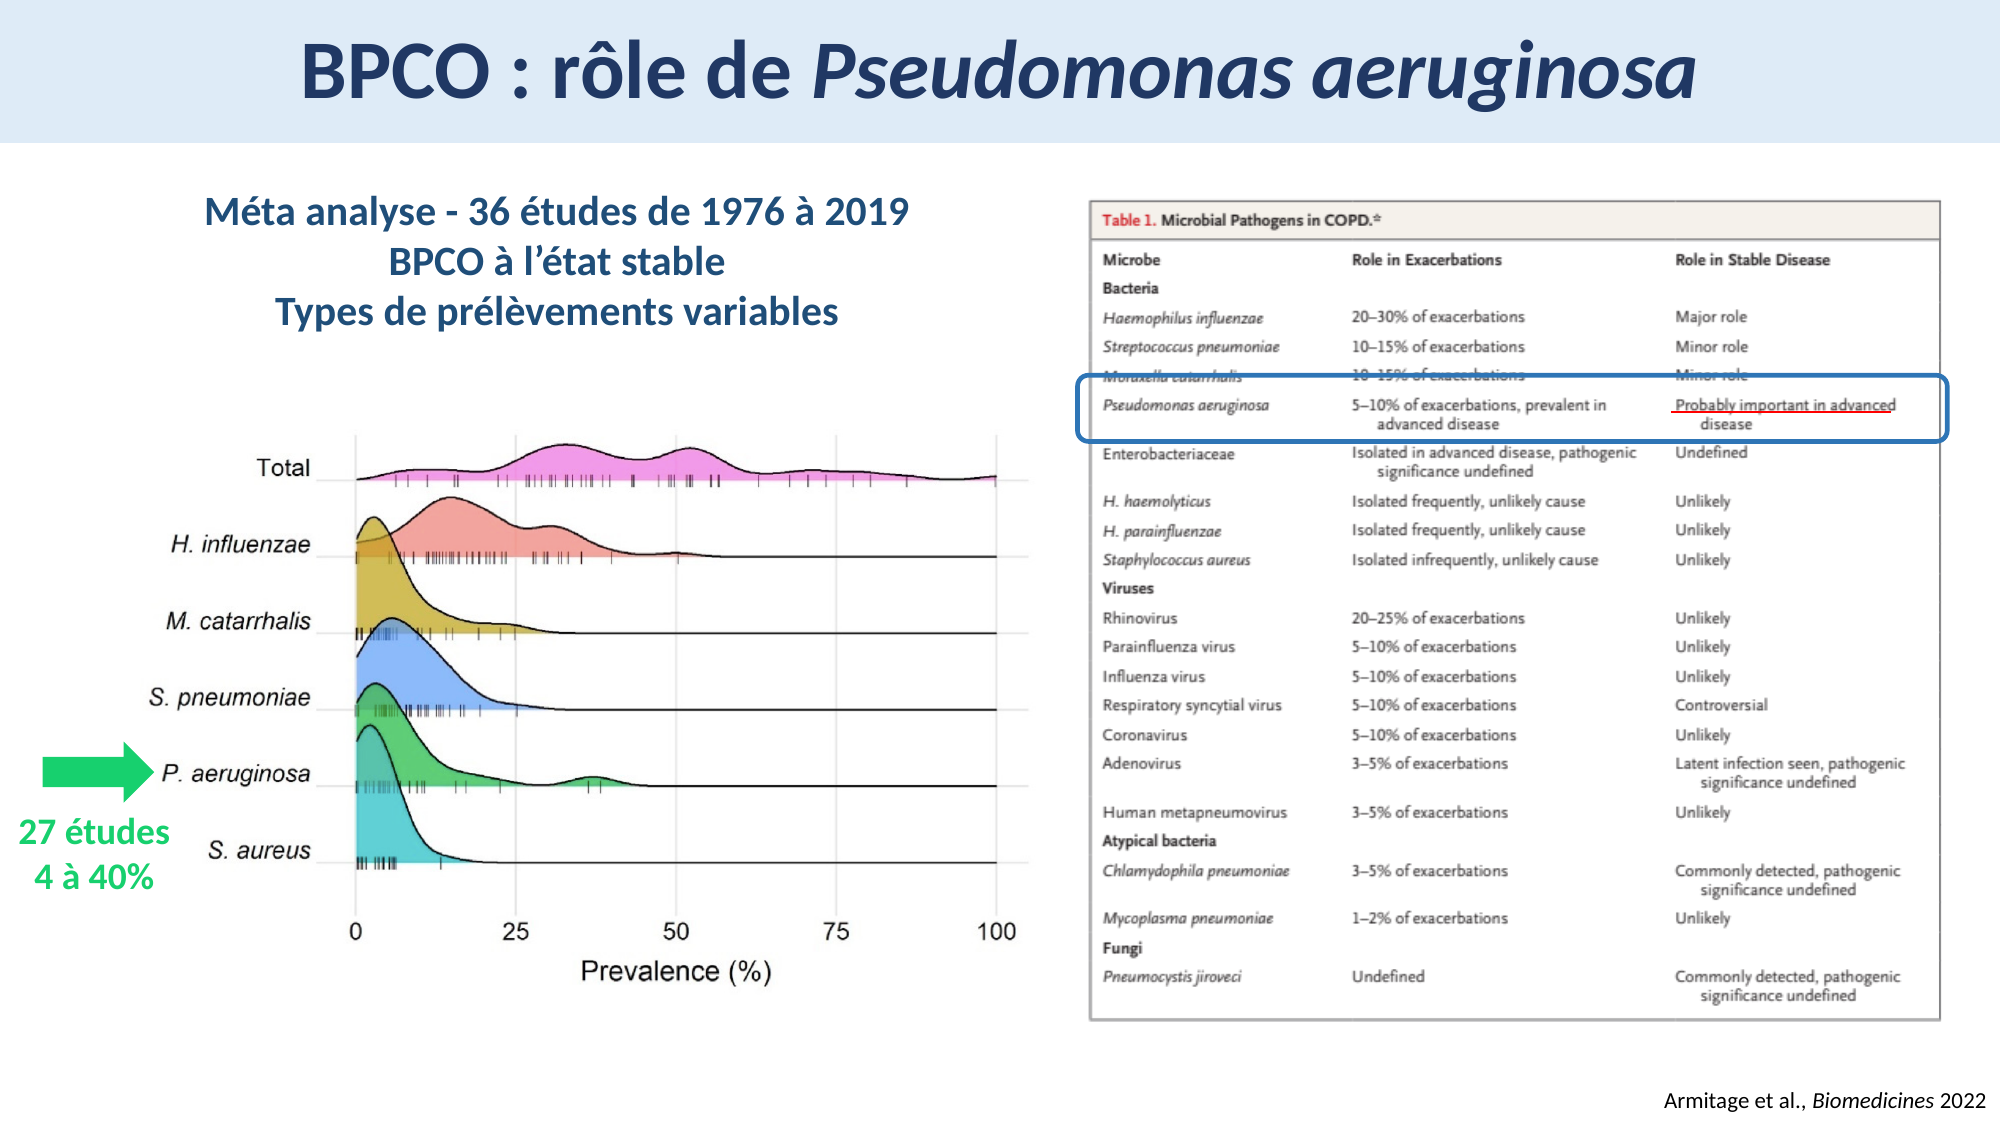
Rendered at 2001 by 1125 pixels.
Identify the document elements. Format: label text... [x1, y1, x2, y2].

picture [1085, 442, 1948, 1025]
picture [1085, 196, 1948, 375]
text_box Méta analyse - 36 études de 1976 à 2019 BPCO à l’état stable Types de prélèvements variables [184, 176, 930, 341]
text_box BPCO : rôle de Pseudomonas aeruginosa [0, 0, 2000, 143]
text_box Armitage et al., Biomedicines 2022 [55, 1078, 2000, 1121]
text_box [42, 756, 98, 788]
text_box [1077, 375, 1948, 442]
text_box 27 études 4 à 40% [0, 799, 98, 905]
picture [98, 417, 1037, 1004]
